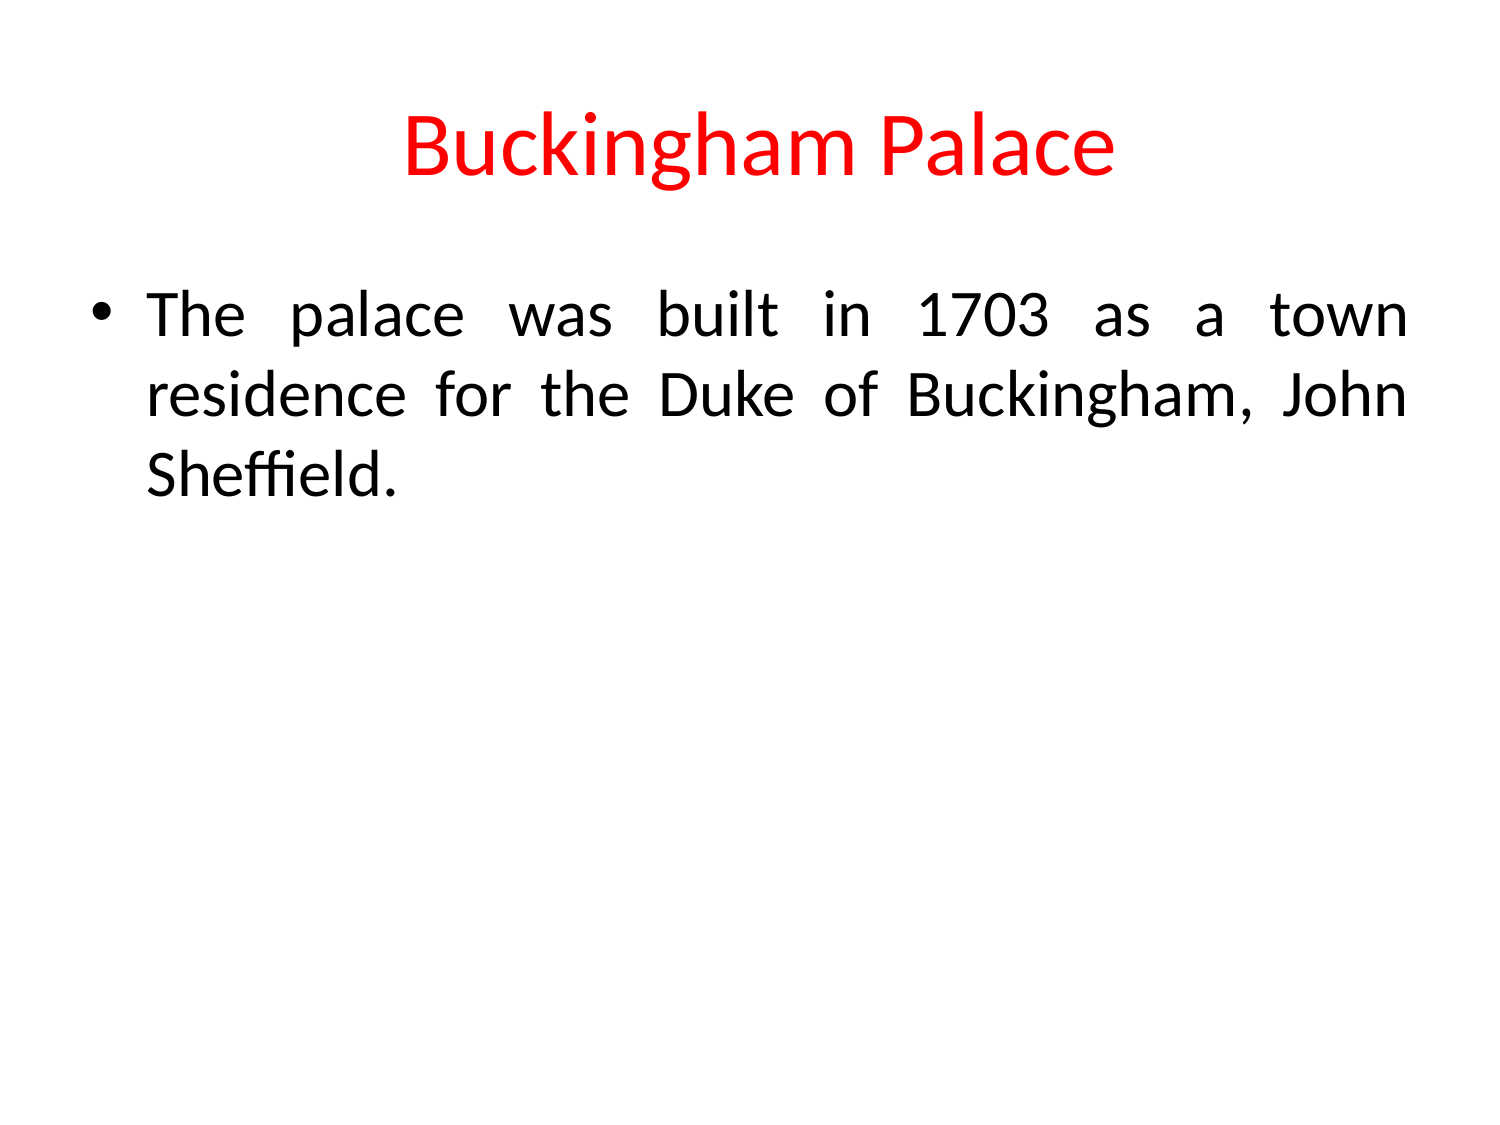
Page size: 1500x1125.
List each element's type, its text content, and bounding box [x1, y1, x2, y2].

title Buckingham Palace [75, 45, 1425, 233]
list The palace was built in 1703 as a town residence for the Duke of Buckingham, John Sheffield. [75, 262, 1425, 1005]
